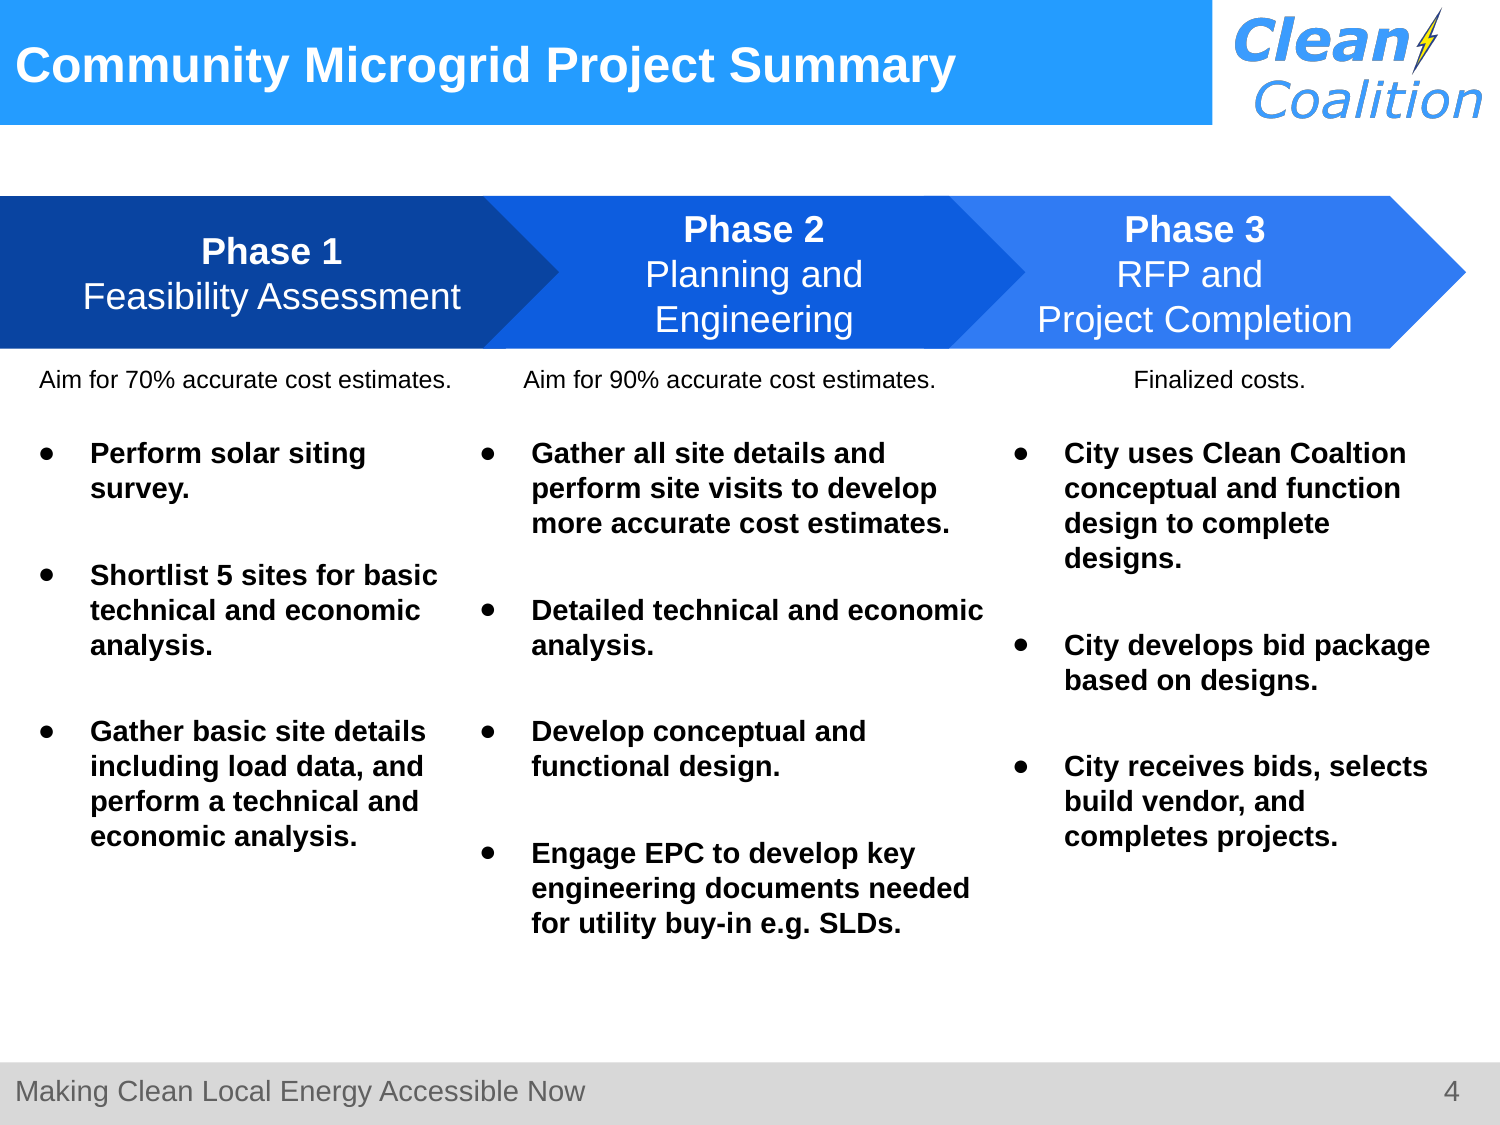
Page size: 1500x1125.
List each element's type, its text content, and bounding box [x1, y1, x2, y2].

title Community Microgrid Project Summary [0, 0, 1200, 125]
text_box Aim for 90% accurate cost estimates. [587, 348, 974, 449]
text_box City uses Clean Coaltion conceptual and function design to complete designs. City develops bid package based on designs. City receives bids, selects build vendor, and completes projects. [974, 449, 1449, 991]
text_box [0, 195, 583, 991]
text_box Finalized costs. [974, 348, 1467, 449]
text_box Gather all site details and perform site visits to develop more accurate cost estimates. Detailed technical and economic analysis. Develop conceptual and functional design. Engage EPC to develop key engineering documents needed for utility buy-in e.g. SLDs. [587, 449, 974, 991]
picture [1235, 7, 1500, 119]
text_box Phase 2 Planning and Engineering [583, 195, 1026, 348]
text_box Phase 3 RFP and Project Completion [950, 195, 1467, 348]
